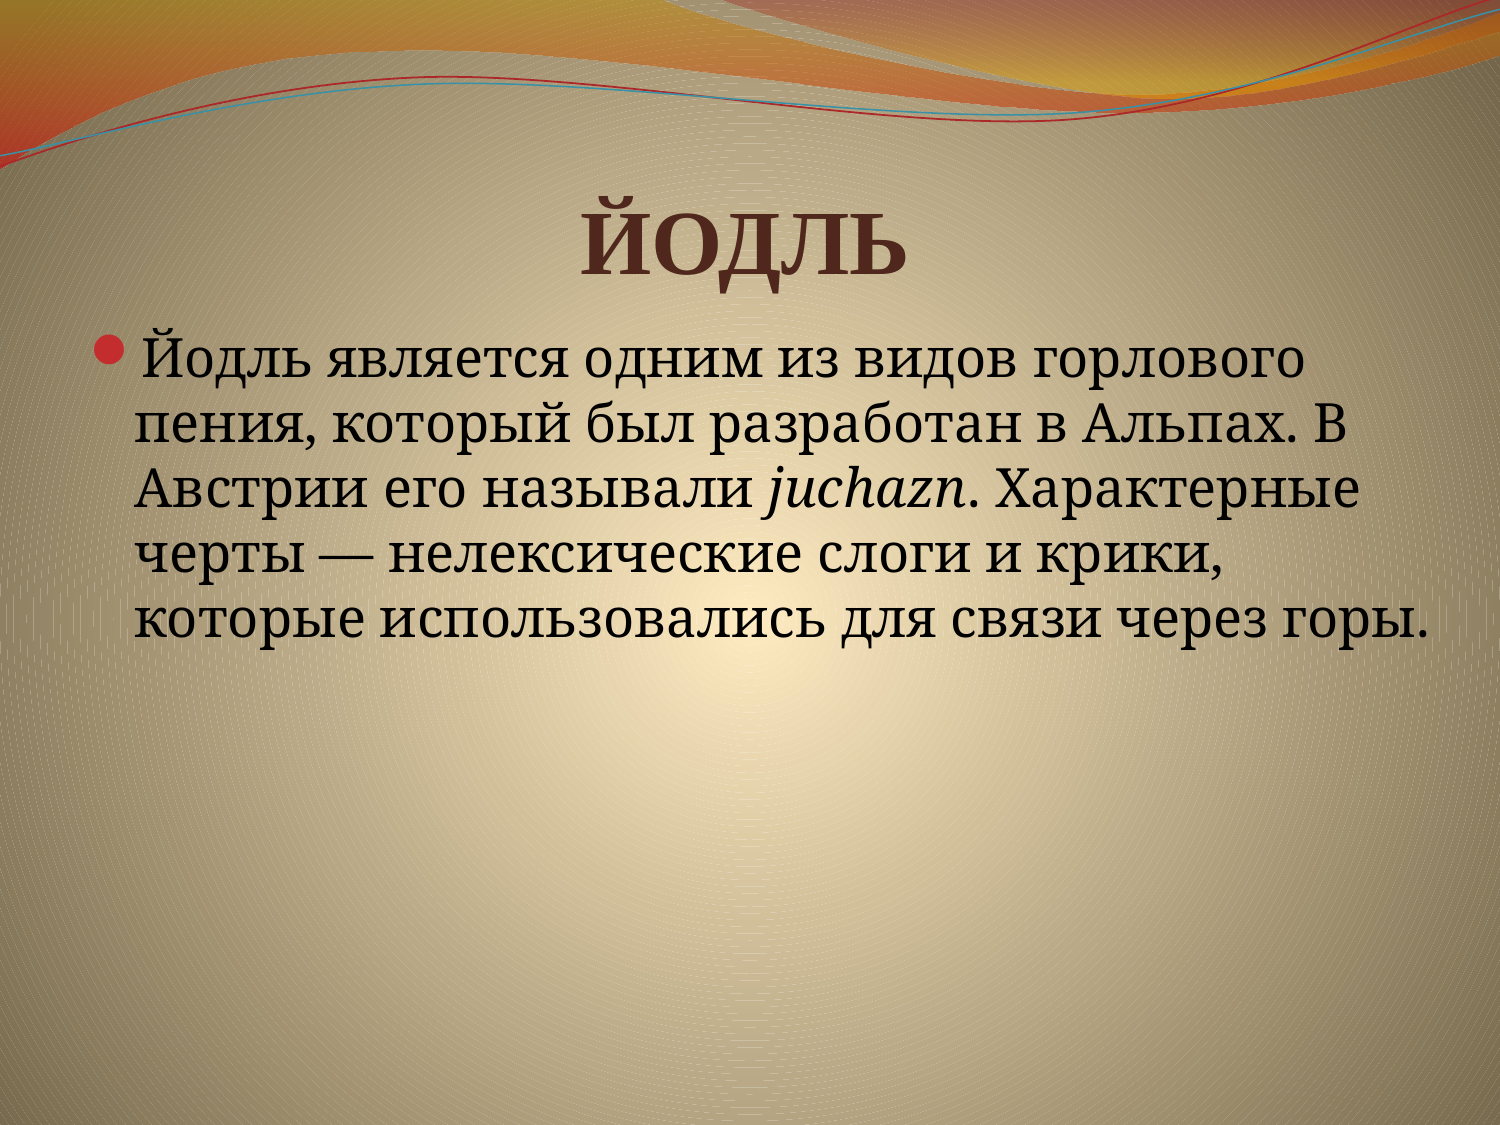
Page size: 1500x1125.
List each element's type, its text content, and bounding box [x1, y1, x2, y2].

list Йодль является одним из видов горлового пения, который был разработан в Альпах. В Австрии его называли juchazn. Характерные черты — нелексические слоги и крики, которые использовались для связи через горы. [75, 316, 1465, 1038]
title ЙОДЛЬ [70, 105, 1421, 293]
